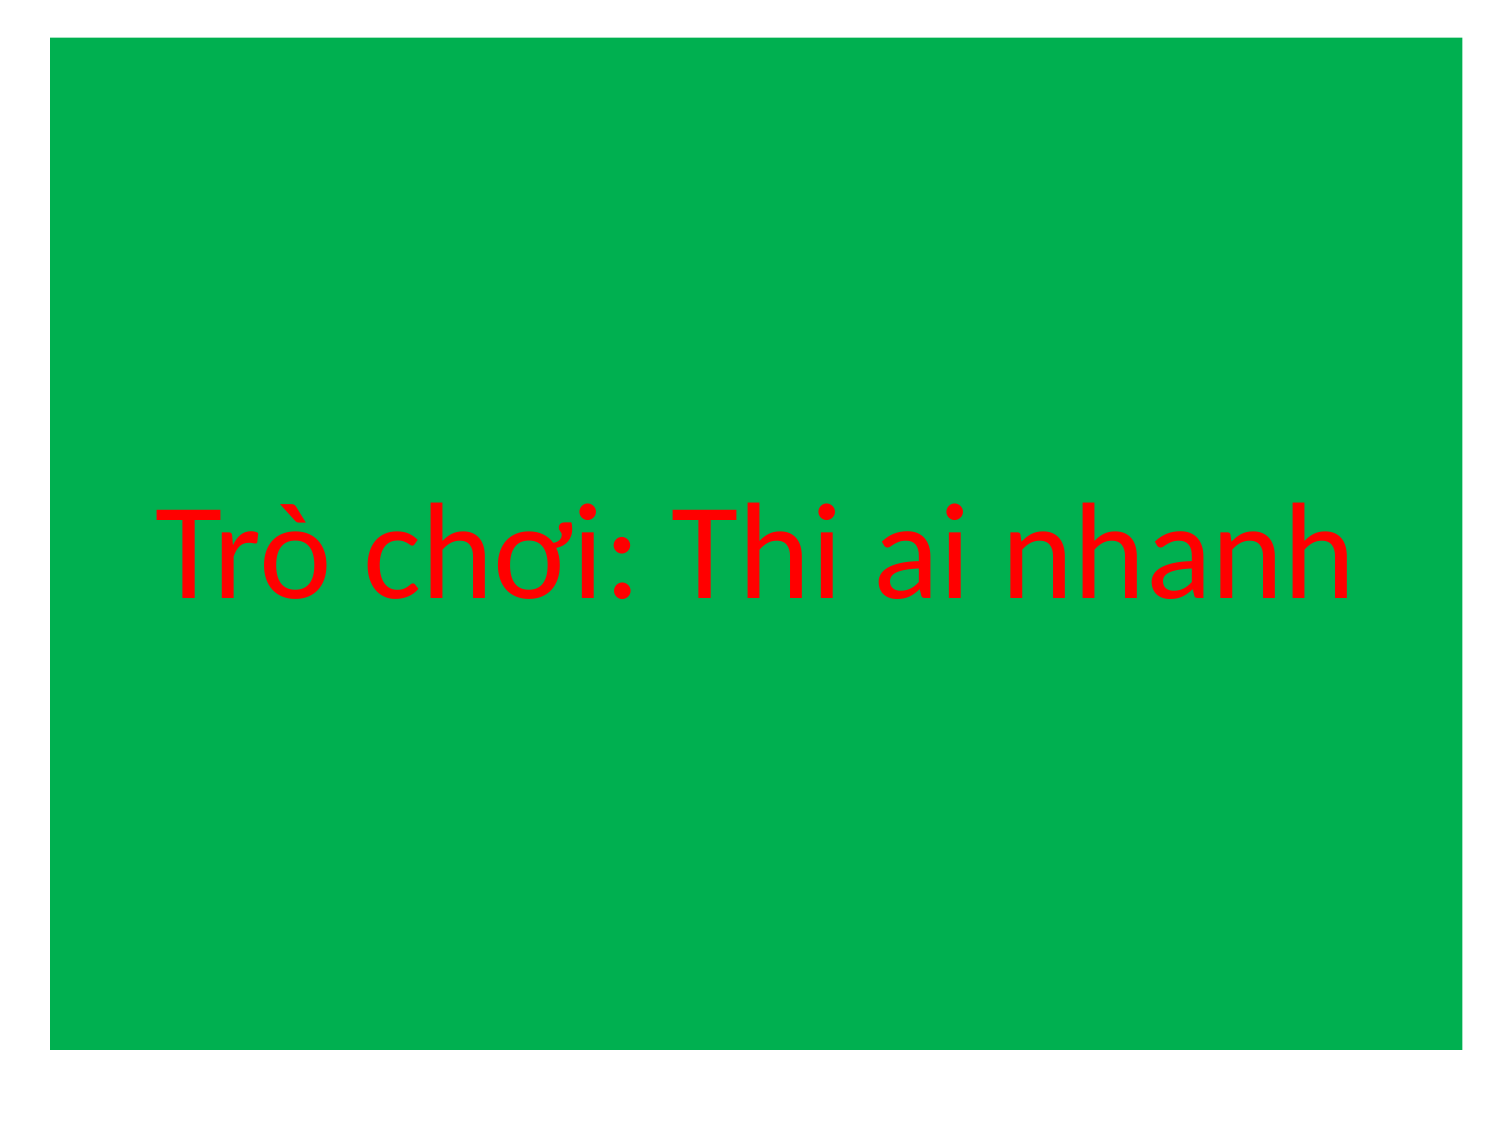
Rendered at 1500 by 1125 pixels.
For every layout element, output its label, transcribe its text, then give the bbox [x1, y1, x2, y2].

title Trò chơi: Thi ai nhanh [50, 37, 1463, 1050]
